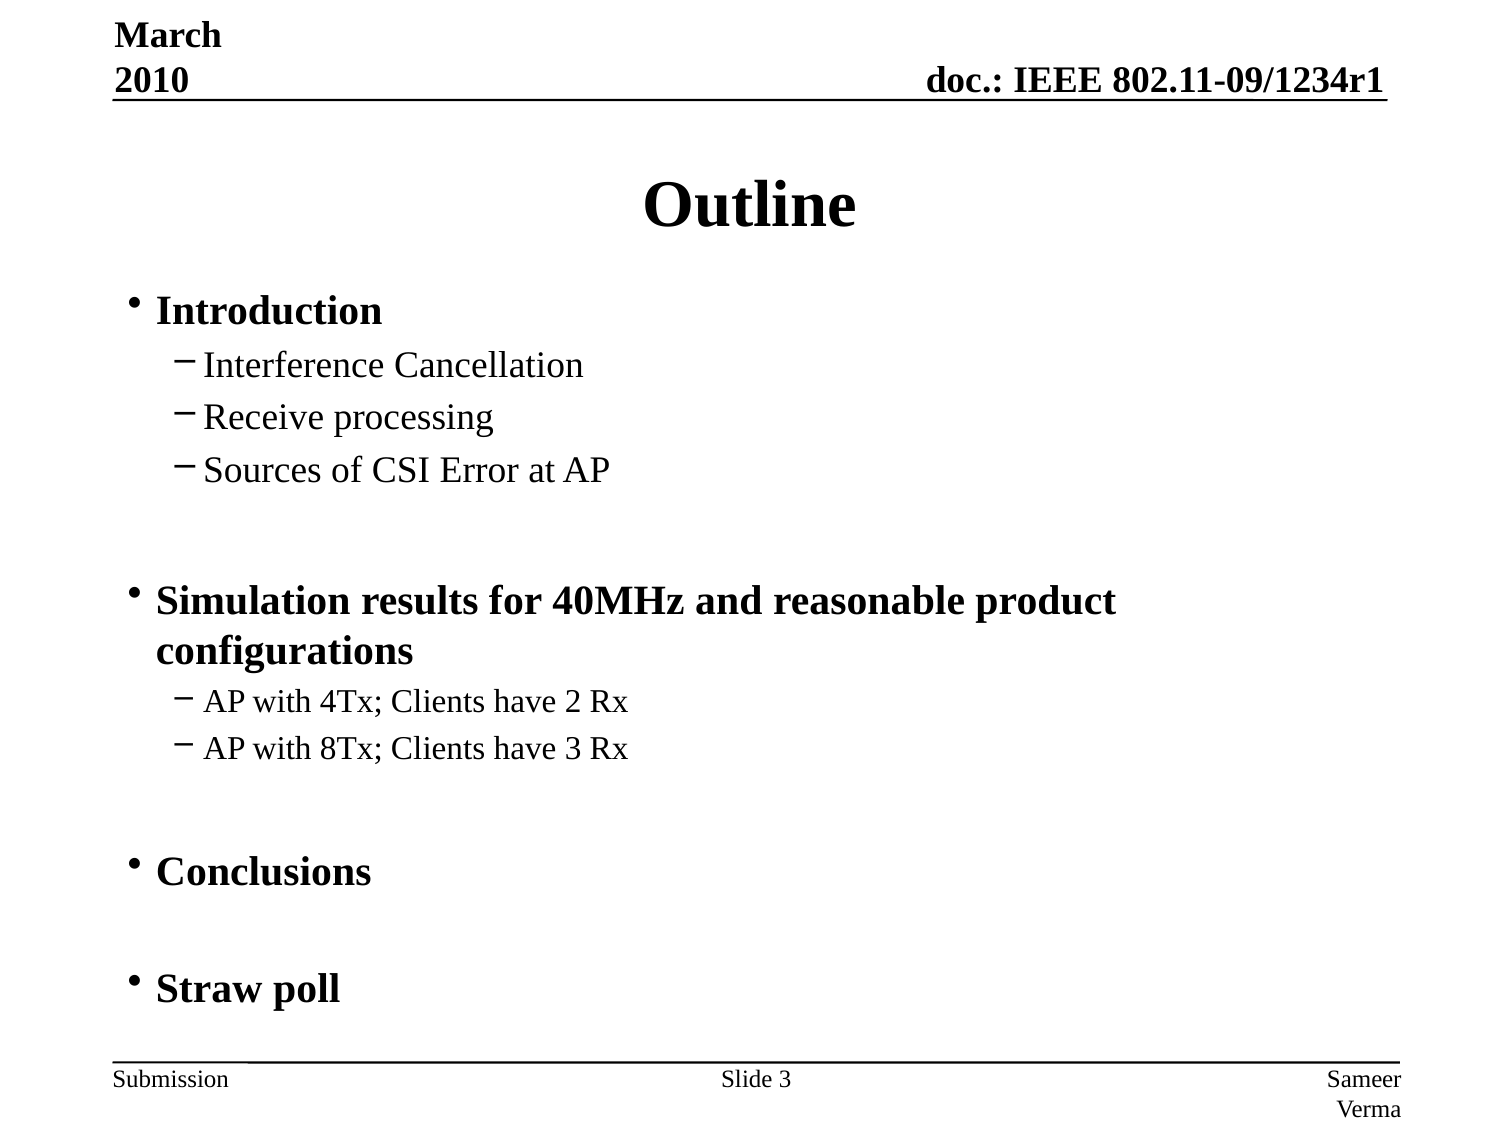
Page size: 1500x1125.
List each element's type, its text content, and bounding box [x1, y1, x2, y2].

footer Sameer Vermani, Qualcomm [1324, 1061, 1402, 1093]
list Introduction Interference Cancellation Receive processing Sources of CSI Error at AP Simulation results for 40MHz and reasonable product configurations AP with 4Tx; Clients have 2 Rx AP with 8Tx; Clients have 3 Rx Conclusions Straw poll [112, 274, 1388, 951]
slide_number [114, 54, 290, 101]
slide_number Slide 3 [712, 1061, 800, 1093]
title Outline [112, 112, 1388, 274]
